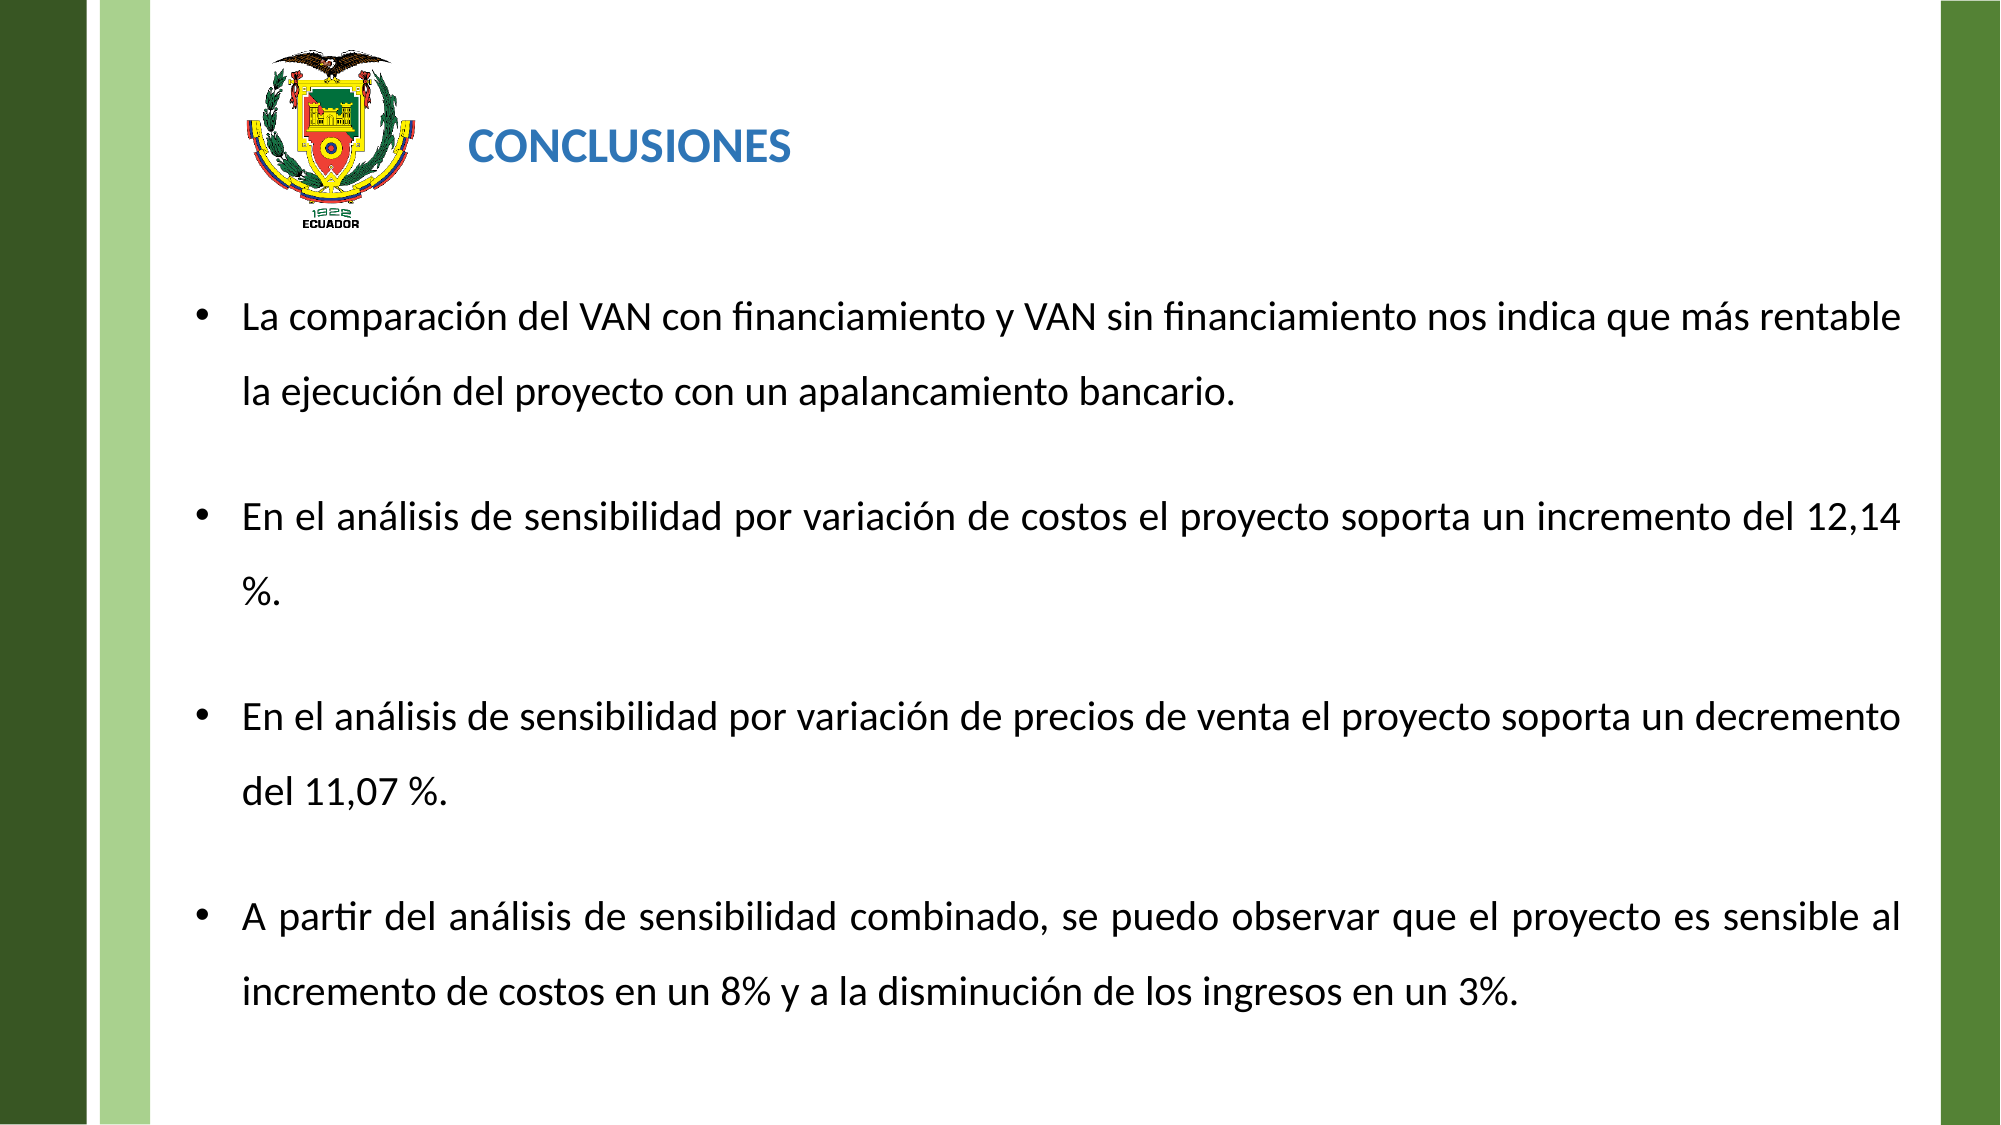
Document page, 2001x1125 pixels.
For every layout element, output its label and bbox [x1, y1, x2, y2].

picture [246, 50, 429, 228]
text_box [0, 0, 88, 1125]
text_box [99, 0, 151, 1125]
text_box [1940, 0, 2000, 1125]
text_box [180, 256, 1918, 1022]
text_box [453, 105, 808, 180]
